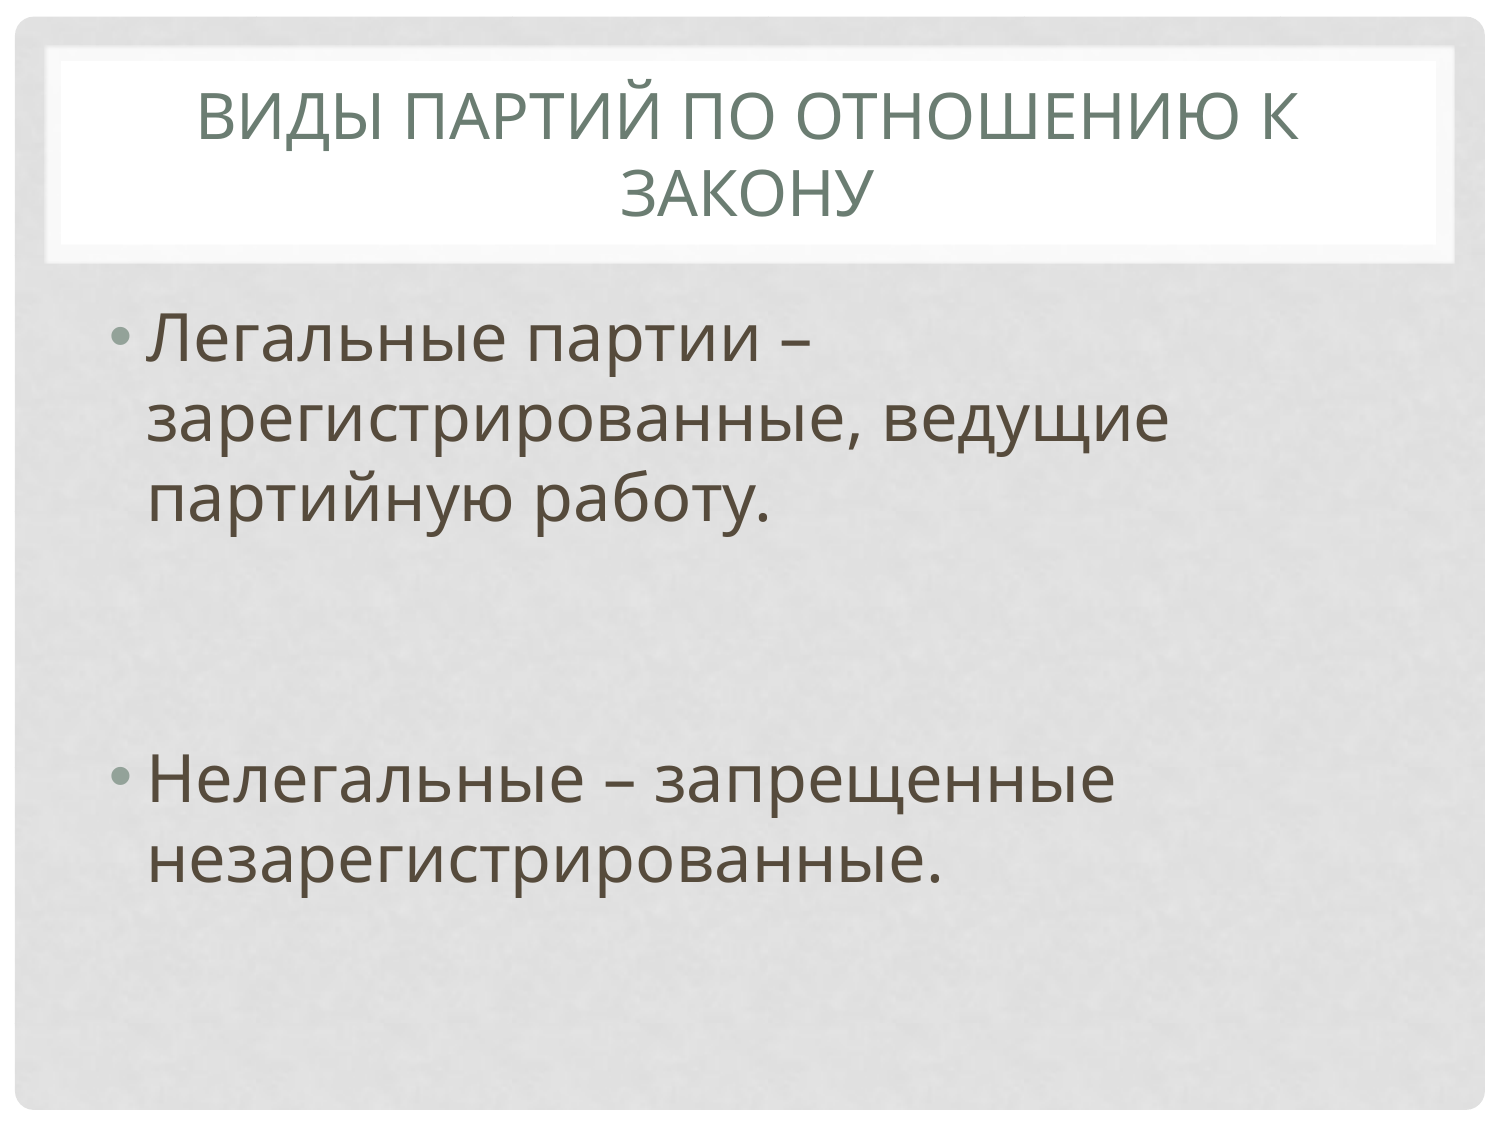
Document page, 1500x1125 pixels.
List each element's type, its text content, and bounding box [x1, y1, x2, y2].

title Виды партий по отношению к закону [69, 66, 1425, 238]
list Легальные партии – зарегистрированные, ведущие партийную работу. Нелегальные – запрещенные незарегистрированные. [75, 287, 1425, 1005]
